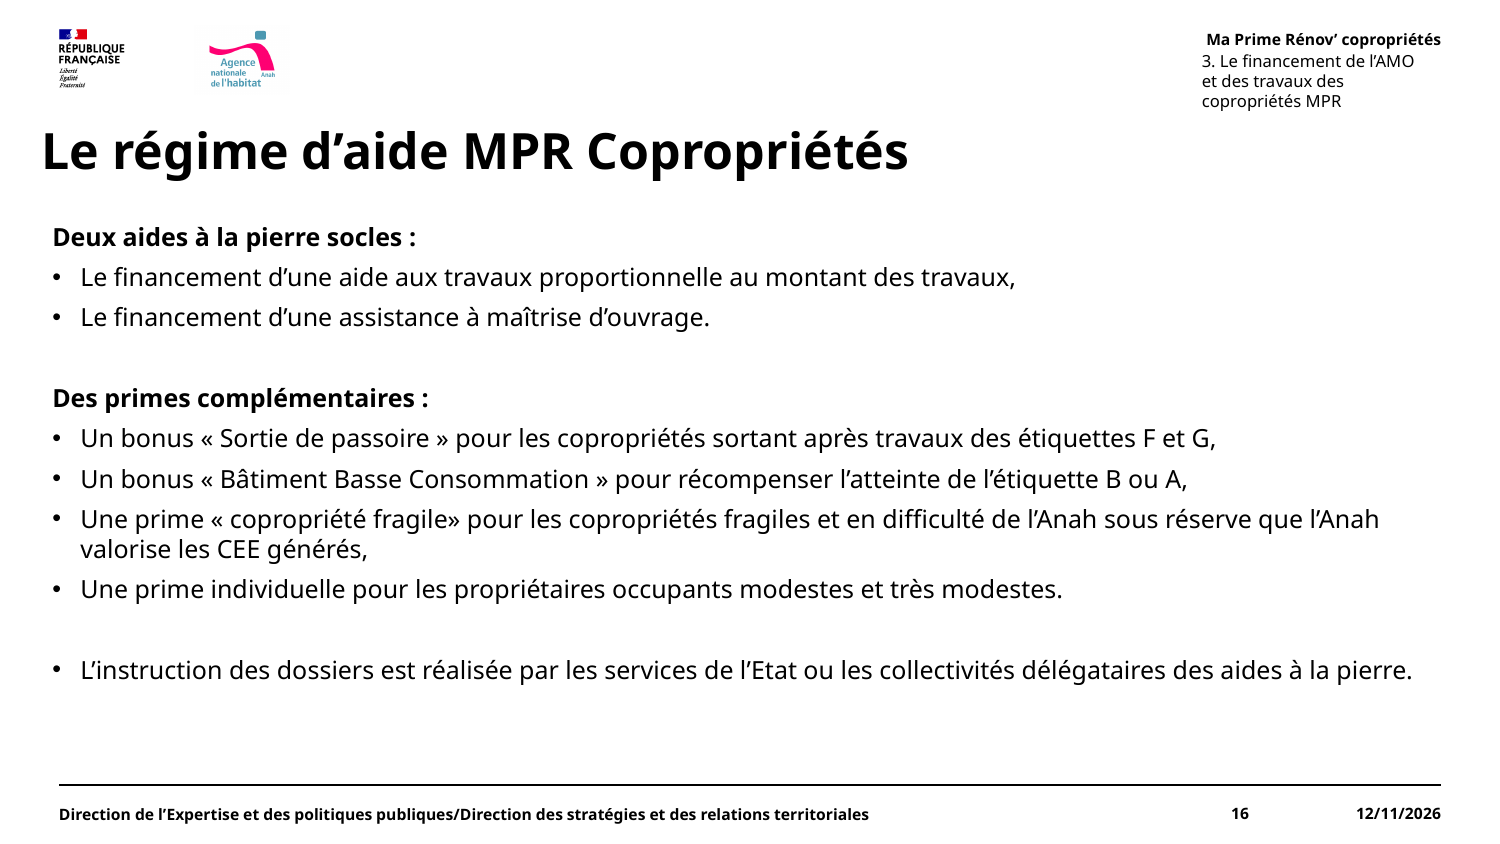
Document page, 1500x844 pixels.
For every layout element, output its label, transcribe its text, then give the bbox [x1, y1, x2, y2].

text_box Deux aides à la pierre socles : Le financement d’une aide aux travaux proportionnelle au montant des travaux, Le financement d’une assistance à maîtrise d’ouvrage. Des primes complémentaires : Un bonus « Sortie de passoire » pour les copropriétés sortant après travaux des étiquettes F et G, Un bonus « Bâtiment Basse Consommation » pour récompenser l’atteinte de l’étiquette B ou A, Une prime « copropriété fragile» pour les copropriétés fragiles et en difficulté de l’Anah sous réserve que l’Anah valorise les CEE générés, Une prime individuelle pour les propriétaires occupants modestes et très modestes. L’instruction des dossiers est réalisée par les services de l’Etat ou les collectivités délégataires des aides à la pierre. [52, 221, 1435, 812]
slide_number 16 [1028, 812, 1249, 844]
text_box 3. Le financement de l’AMO et des travaux des copropriétés MPR [1187, 89, 1441, 119]
picture [47, 17, 136, 107]
list Ma Prime Rénov’ copropriétés [543, 29, 1441, 89]
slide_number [1249, 784, 1441, 844]
footer Direction de l’Expertise et des politiques publiques/Direction des stratégies et des relations territoriales [59, 784, 1028, 844]
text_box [170, 25, 314, 95]
title Le régime d’aide MPR Copropriétés [41, 126, 1424, 245]
